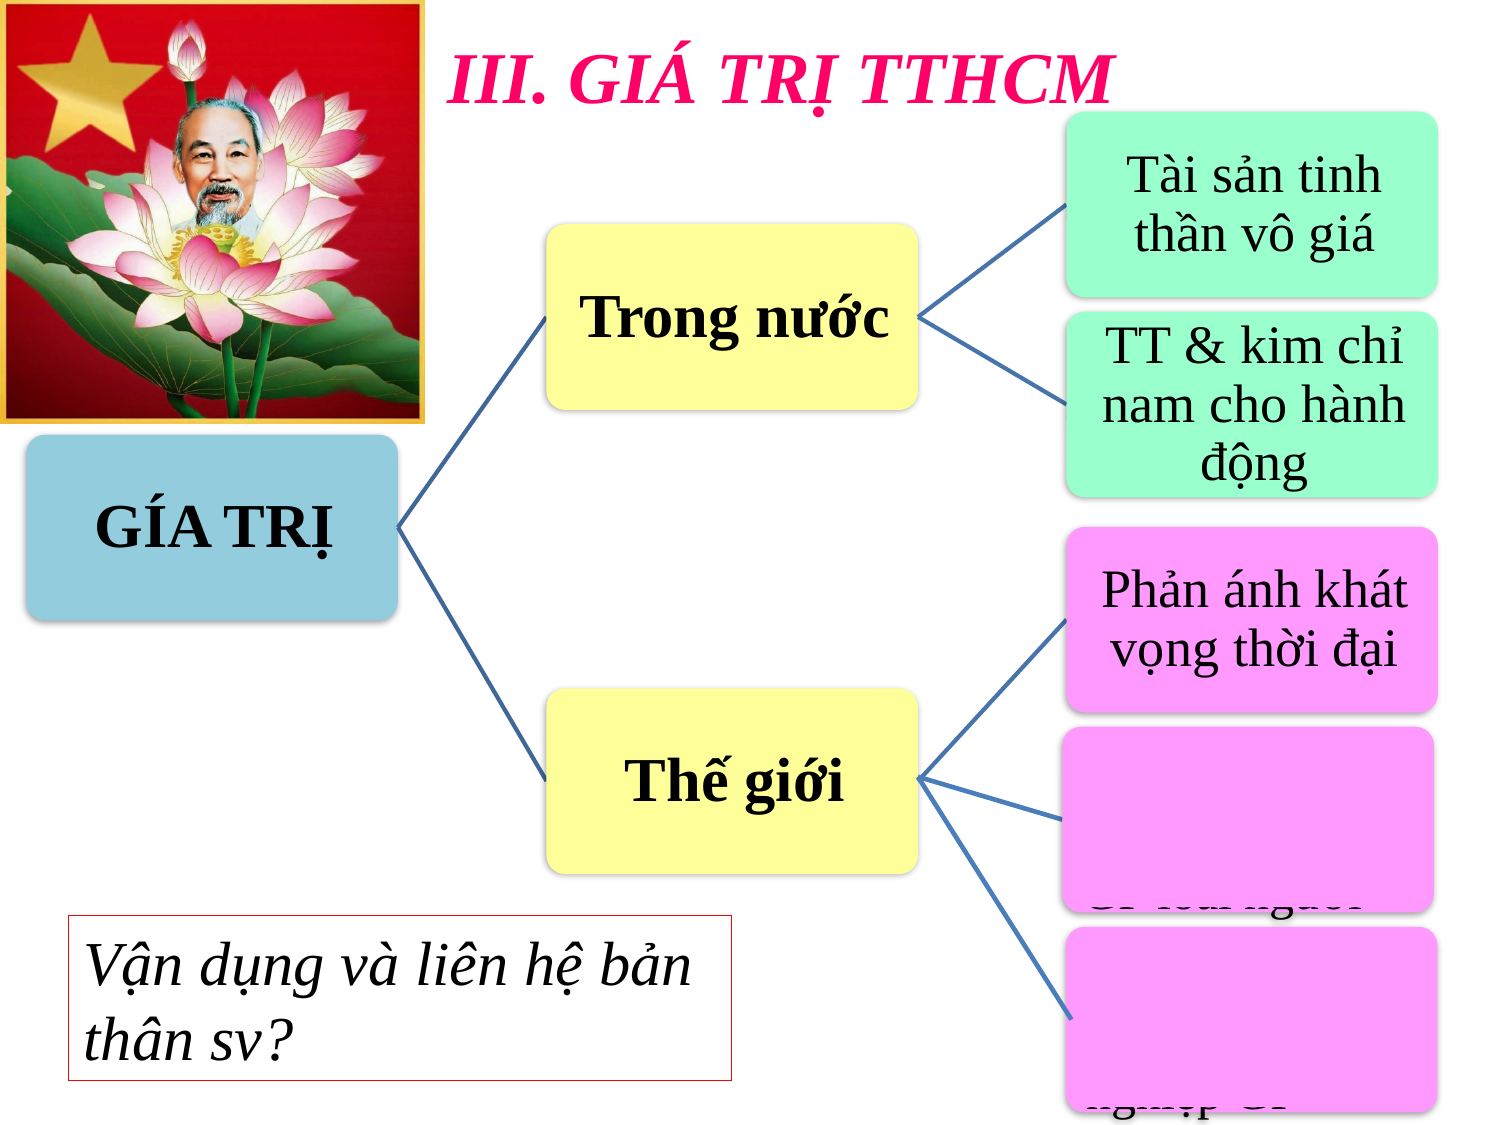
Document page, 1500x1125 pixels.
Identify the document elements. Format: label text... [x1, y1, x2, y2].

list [25, 73, 1439, 875]
title III. GIÁ TRỊ TTHCM [432, 3, 1432, 72]
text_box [1065, 926, 1438, 1113]
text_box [917, 776, 1072, 1020]
picture [0, 0, 426, 425]
text_box Vận dụng và liên hệ bản thân sv? [68, 915, 732, 1081]
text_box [1062, 726, 1435, 913]
